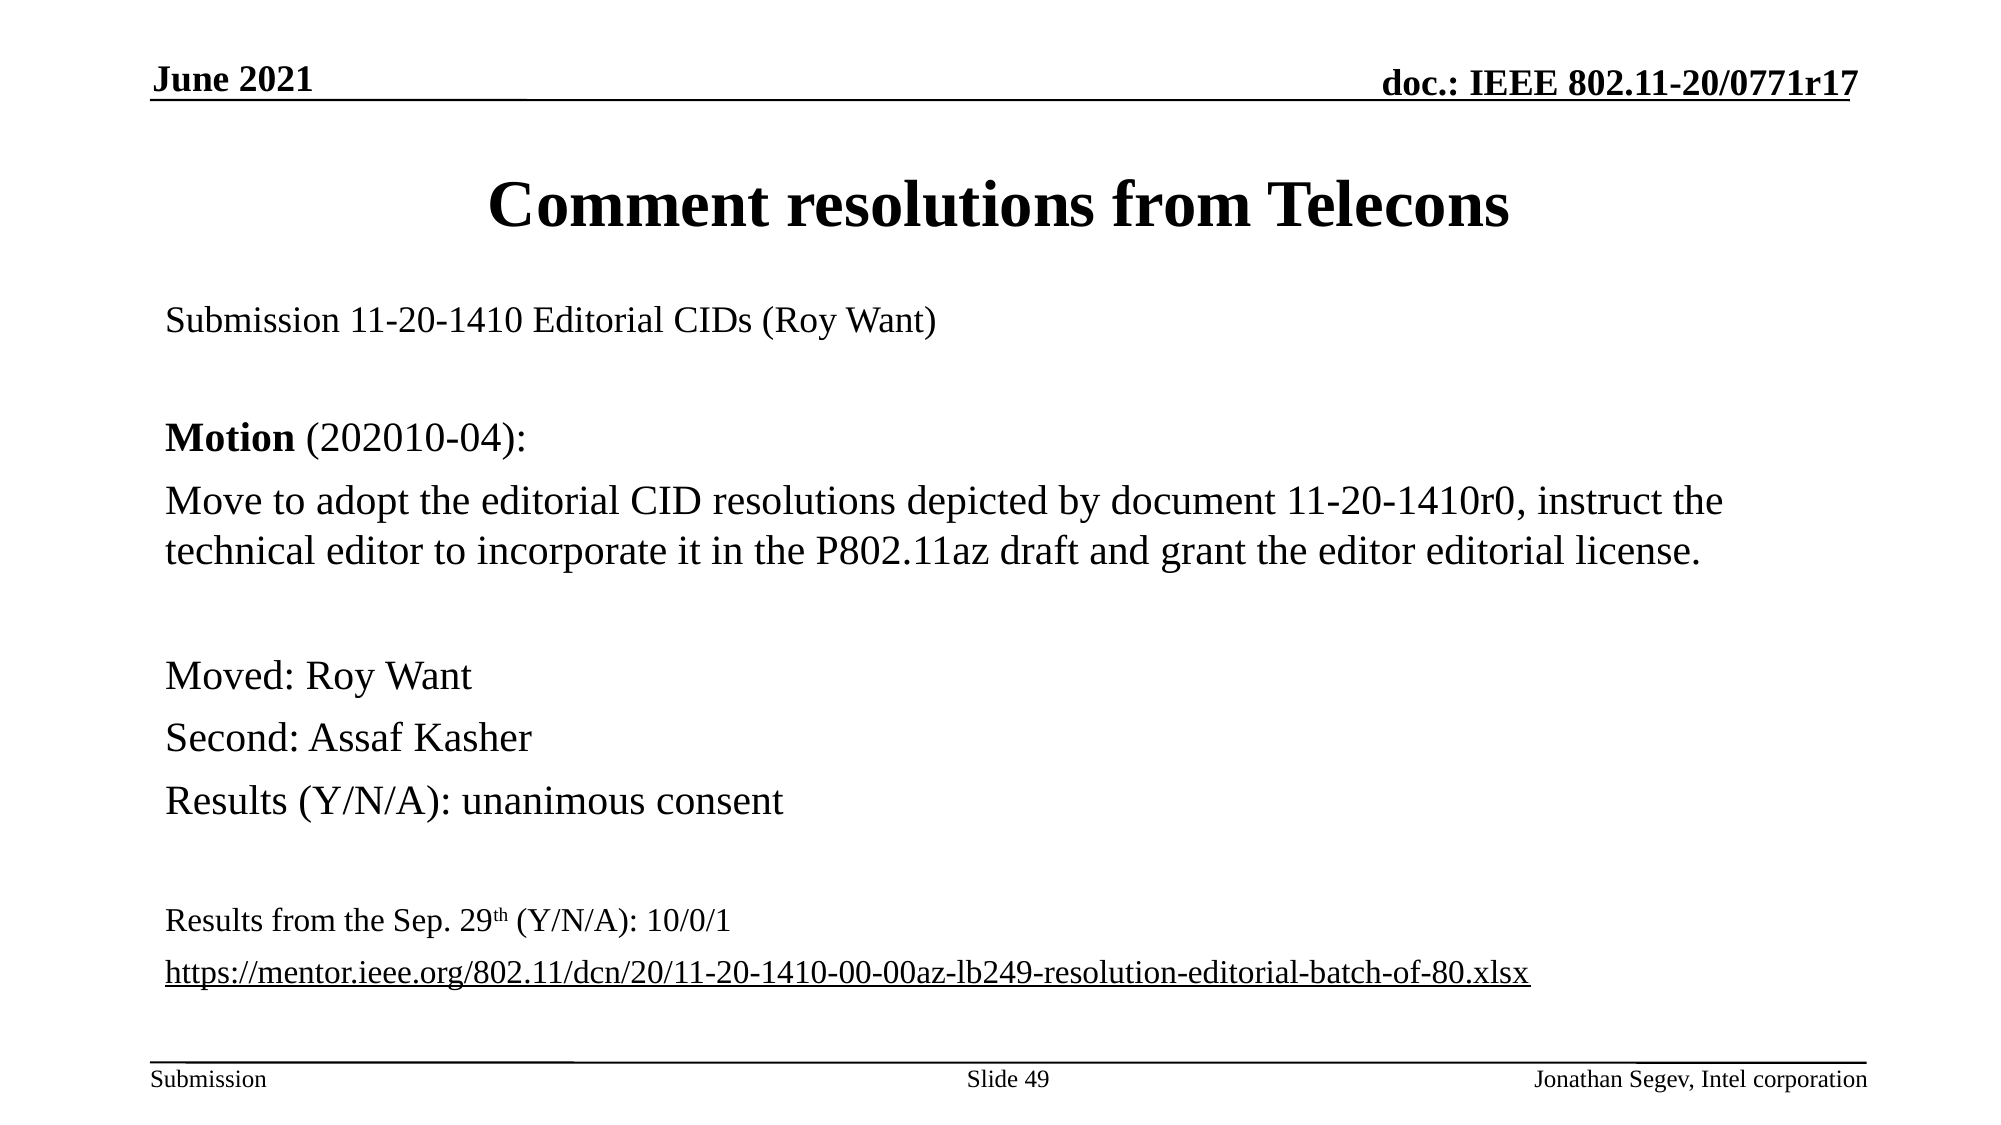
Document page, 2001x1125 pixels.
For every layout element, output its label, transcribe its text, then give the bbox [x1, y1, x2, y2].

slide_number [152, 54, 563, 100]
footer Jonathan Segev, Intel corporation [1171, 1061, 1869, 1093]
list Submission 11-20-1410 Editorial CIDs (Roy Want) Motion (202010-04): Move to adopt the editorial CID resolutions depicted by document 11-20-1410r0, instruct the technical editor to incorporate it in the P802.11az draft and grant the editor editorial license. Moved: Roy Want Second: Assaf Kasher Results (Y/N/A): unanimous consent Results from the Sep. 29th (Y/N/A): 10/0/1 https://mentor.ieee.org/802.11/dcn/20/11-20-1410-00-00az-lb249-resolution-editorial-batch-of-80.xlsx [149, 286, 1850, 1000]
slide_number Slide 49 [950, 1061, 1067, 1123]
title Comment resolutions from Telecons [149, 112, 1850, 286]
